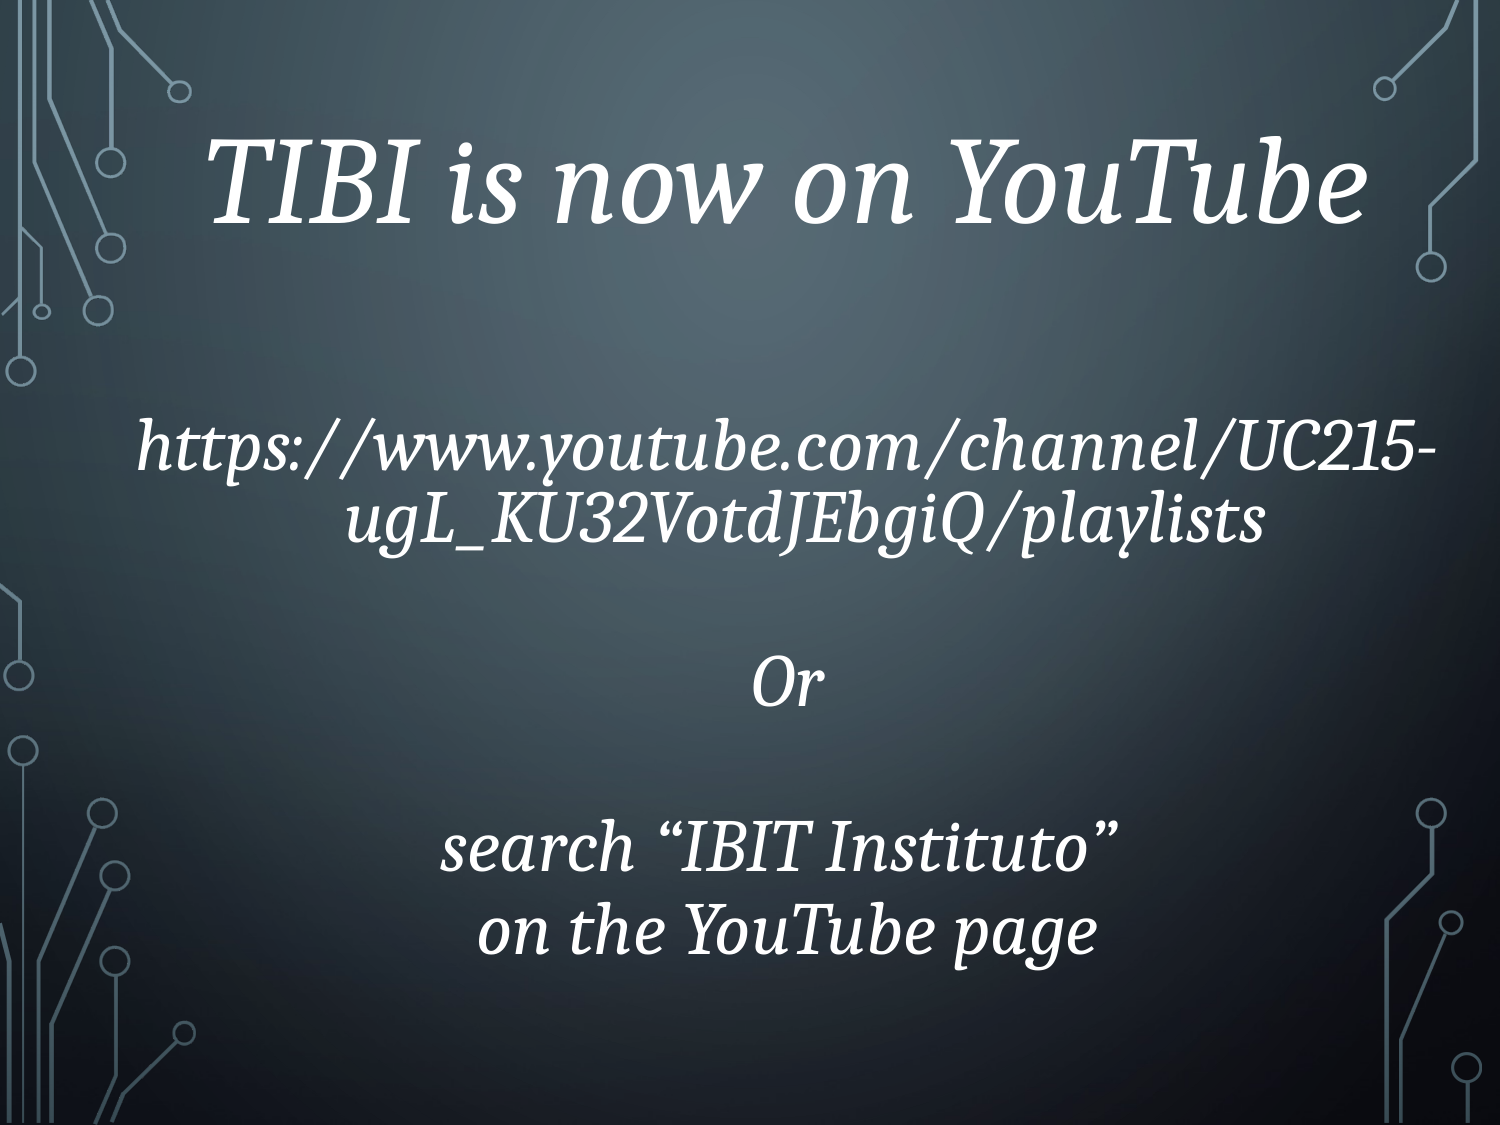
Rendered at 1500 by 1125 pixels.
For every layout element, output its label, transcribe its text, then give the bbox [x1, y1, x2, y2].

list TIBI is now on YouTube https://www.youtube.com/channel/UC215-ugL_KU32VotdJEbgiQ/playlists Or search “IBIT Instituto” on the YouTube page [0, 0, 1500, 1125]
